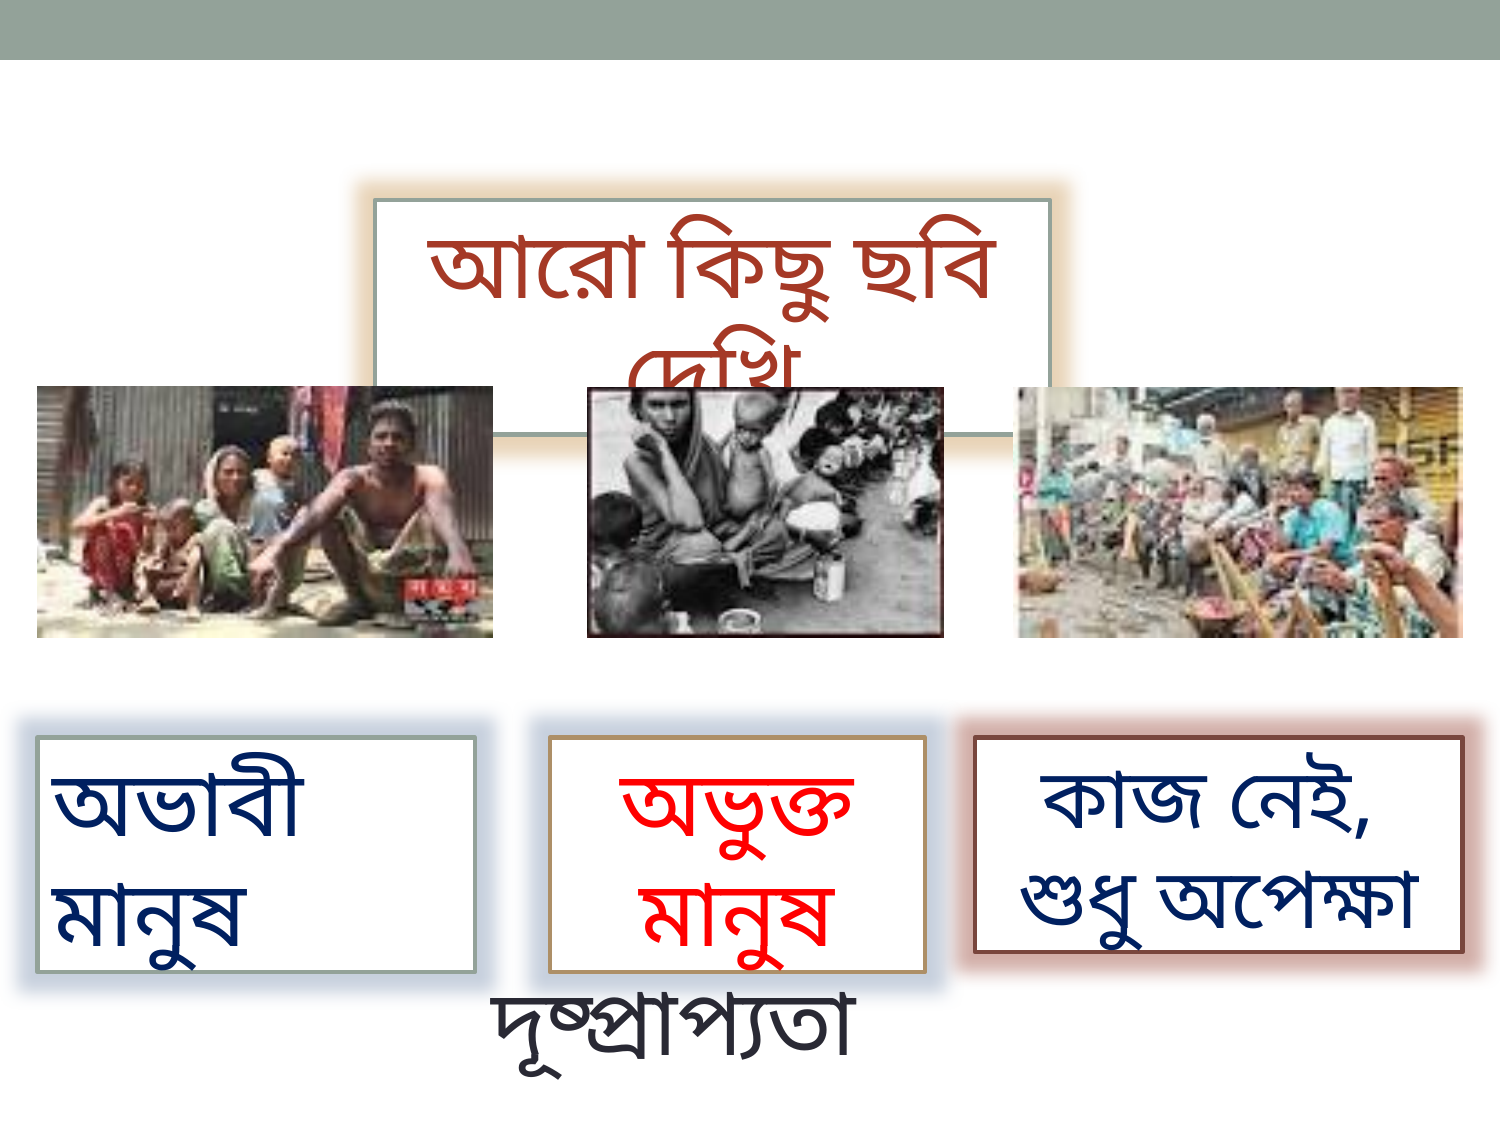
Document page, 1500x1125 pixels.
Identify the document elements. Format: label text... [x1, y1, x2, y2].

picture [37, 386, 493, 638]
text_box অভাবী মানুষ [35, 735, 477, 974]
picture [587, 387, 944, 638]
text_box কাজ নেই, শুধু অপেক্ষা [973, 735, 1465, 954]
picture [1013, 387, 1463, 638]
text_box অভুক্ত মানুষ [548, 735, 927, 974]
text_box দূষ্প্রাপ্যতা [474, 956, 873, 1082]
text_box আরো কিছু ছবি দেখি [373, 198, 1052, 437]
